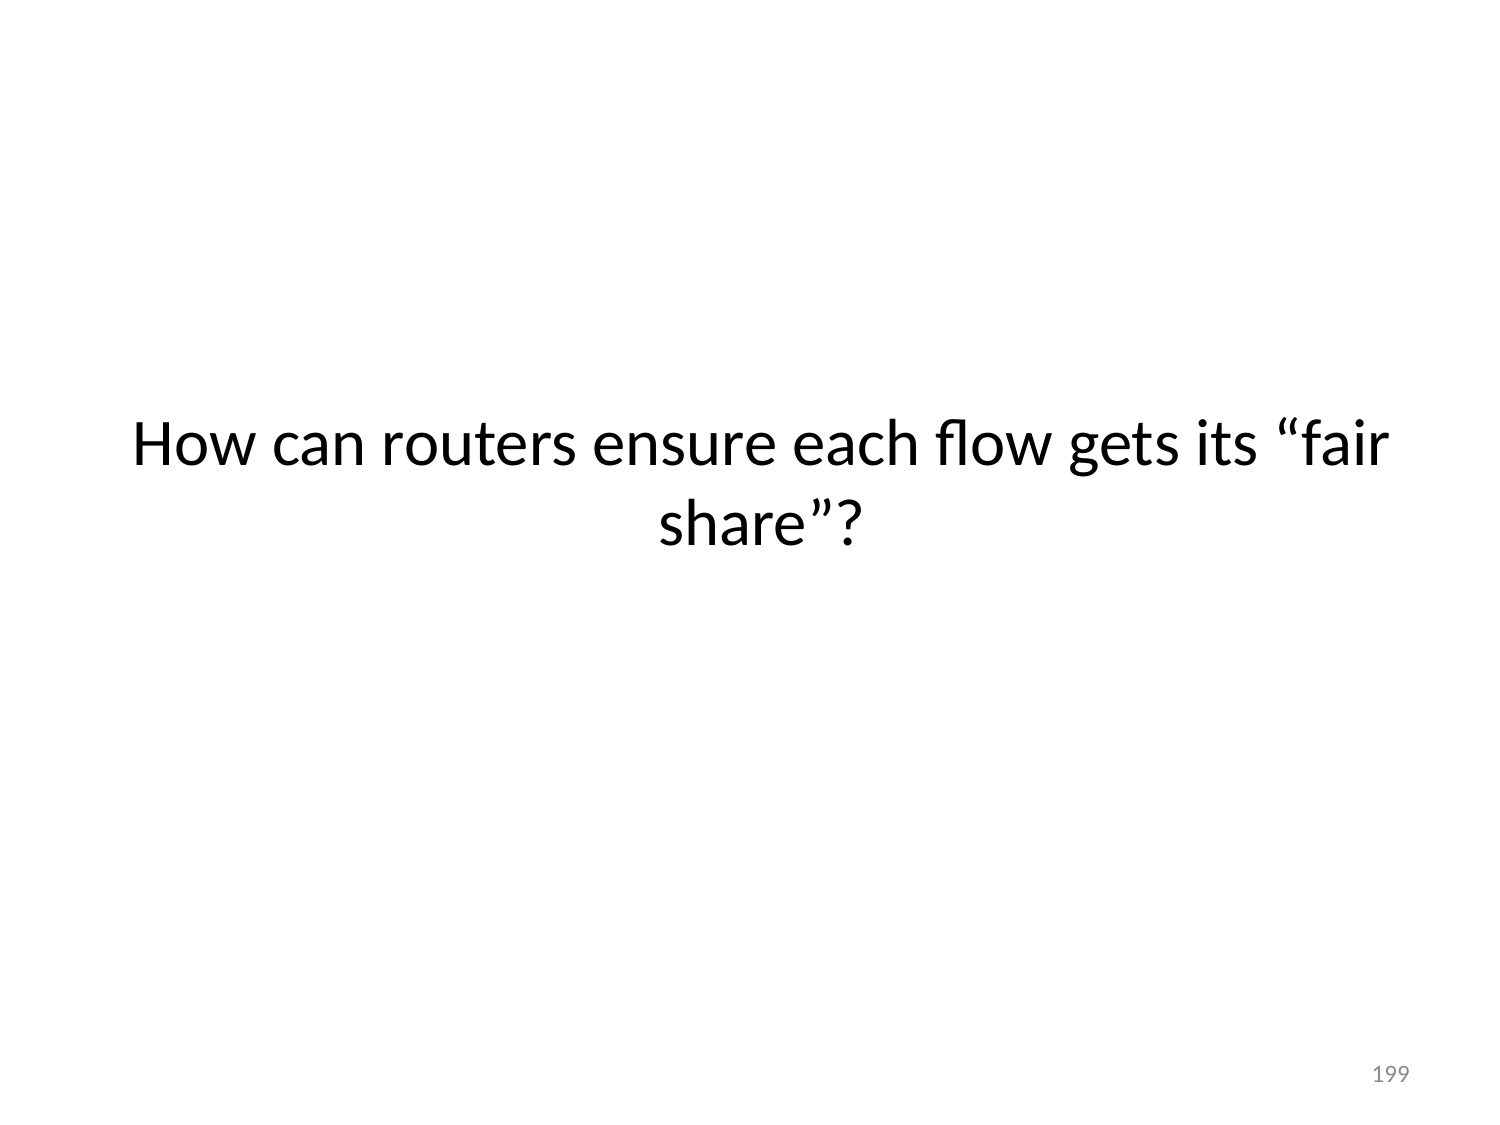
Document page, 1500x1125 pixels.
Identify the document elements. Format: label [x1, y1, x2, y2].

title [87, 382, 1438, 575]
slide_number [1074, 1042, 1425, 1103]
